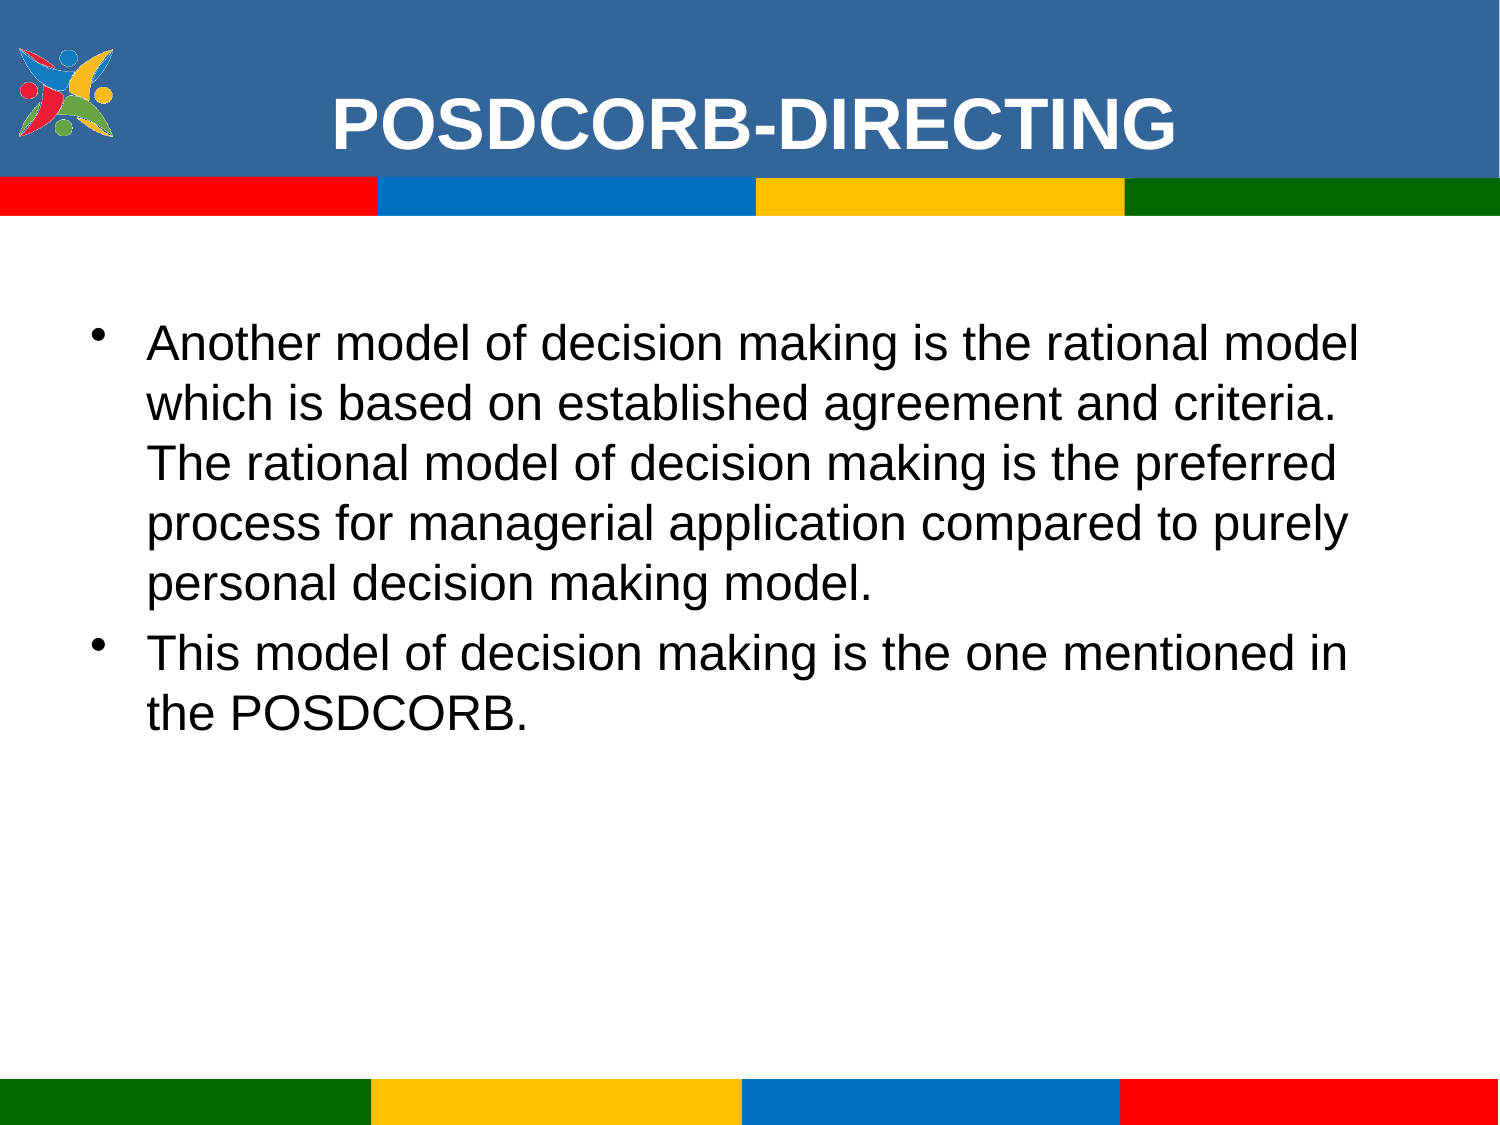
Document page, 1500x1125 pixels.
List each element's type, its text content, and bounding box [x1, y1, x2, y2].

list Another model of decision making is the rational model which is based on established agreement and criteria. The rational model of decision making is the preferred process for managerial application compared to purely personal decision making model. This model of decision making is the one mentioned in the POSDCORB. [74, 302, 1436, 1000]
text_box POSDCORB-DIRECTING [316, 69, 1195, 172]
picture [19, 47, 118, 137]
